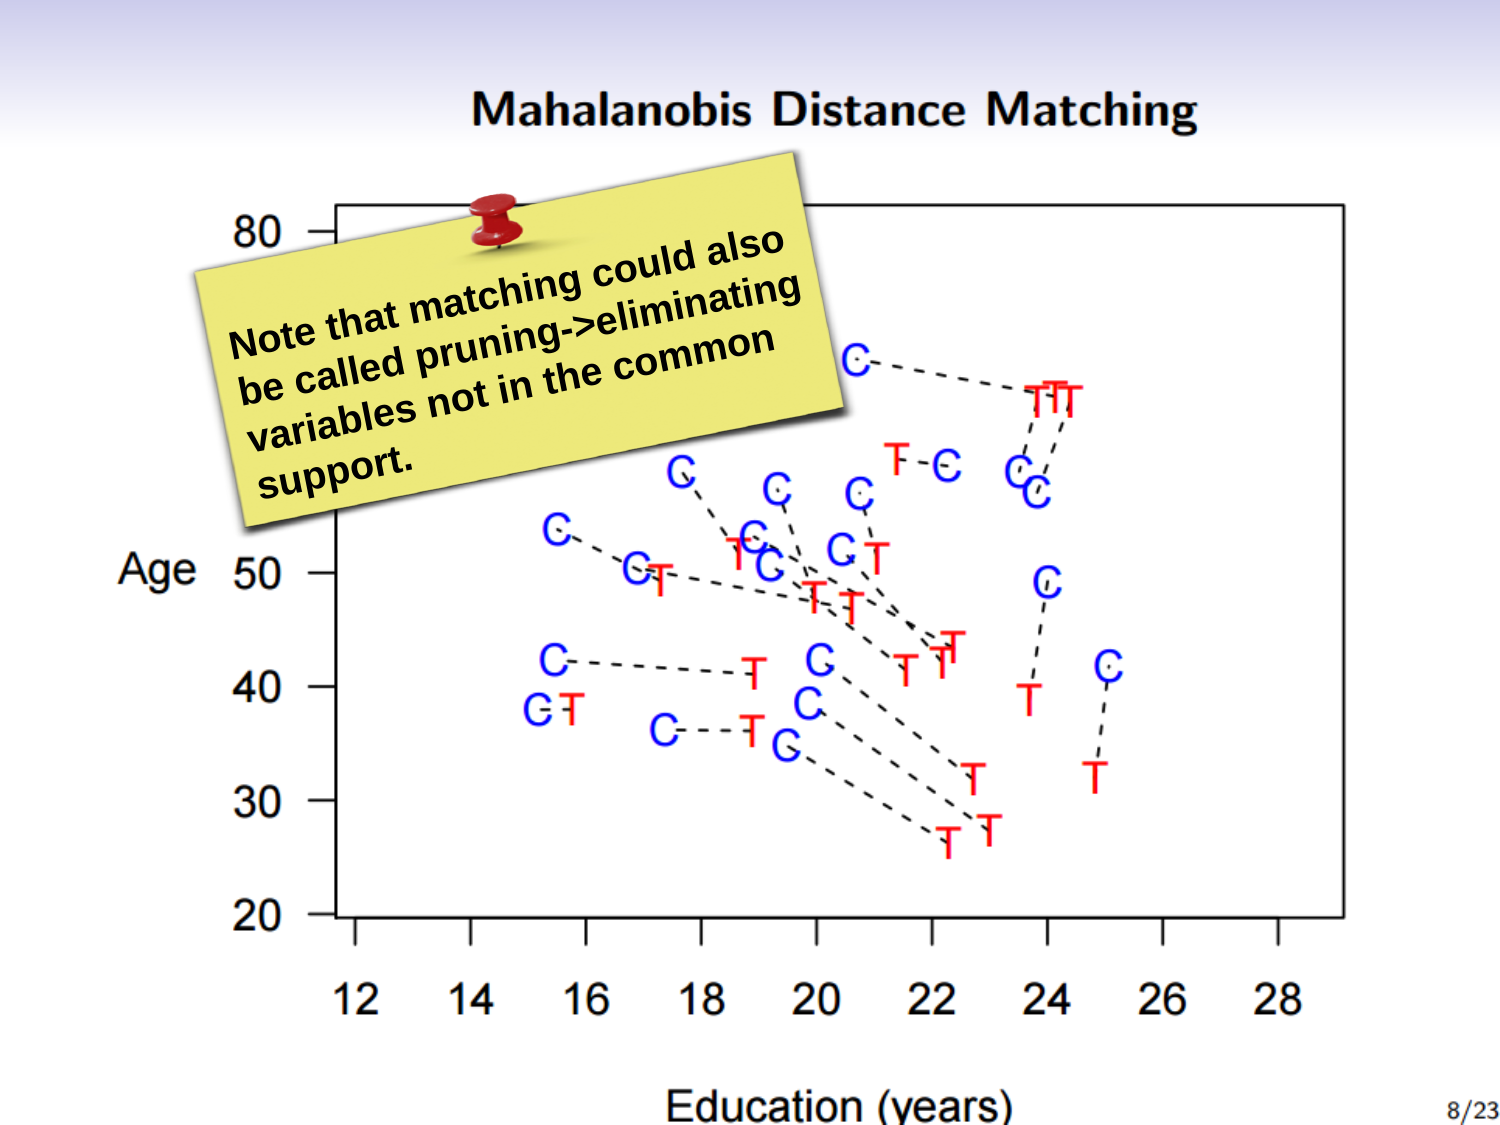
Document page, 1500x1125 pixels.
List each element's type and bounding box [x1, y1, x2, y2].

text_box [196, 183, 857, 485]
picture [0, 0, 1500, 1125]
